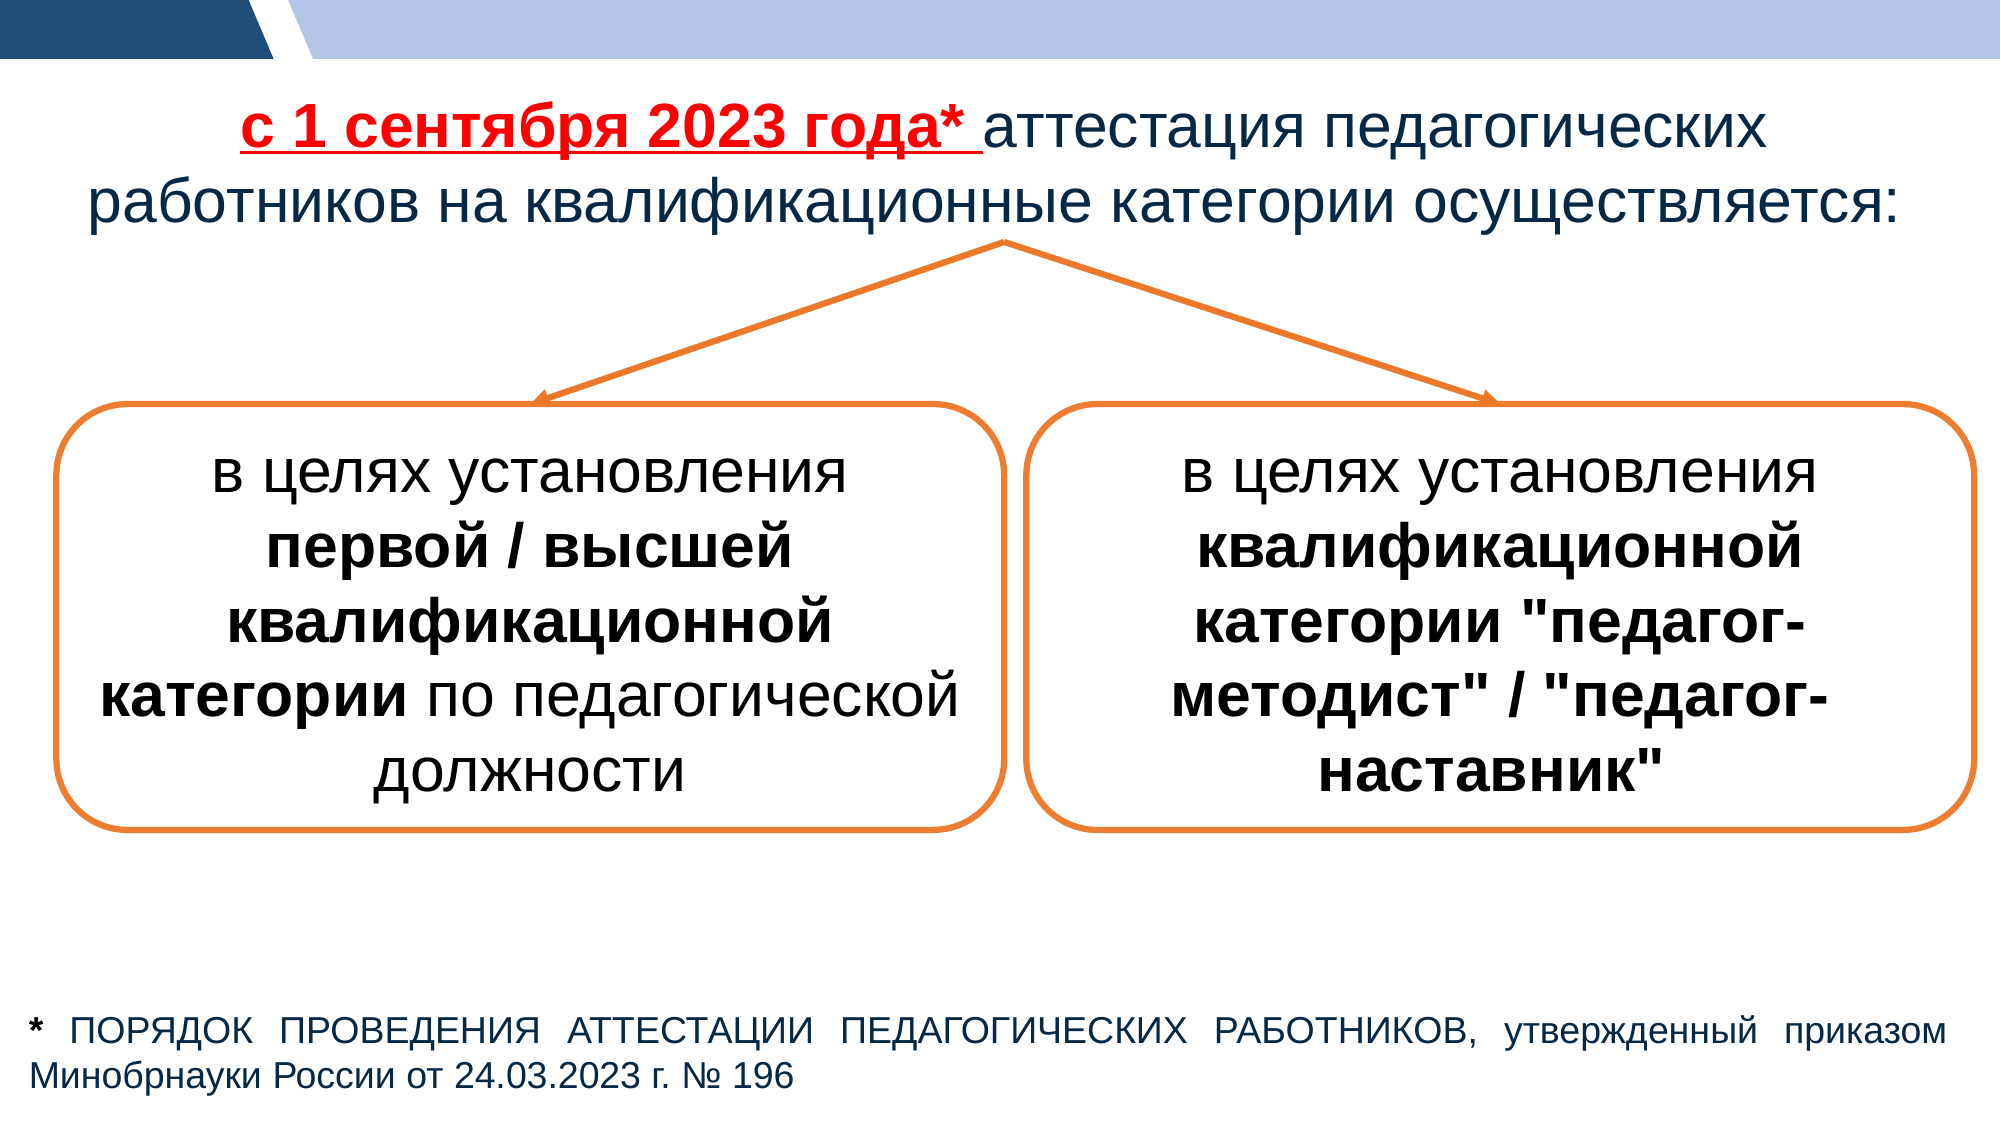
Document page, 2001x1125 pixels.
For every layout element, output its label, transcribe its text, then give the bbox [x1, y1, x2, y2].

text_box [529, 243, 1002, 405]
text_box в целях установления квалификационной категории "педагог-методист" / "педагог-наставник" [1024, 401, 1977, 833]
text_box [1003, 243, 1501, 405]
text_box * ПОРЯДОК ПРОВЕДЕНИЯ АТТЕСТАЦИИ ПЕДАГОГИЧЕСКИХ РАБОТНИКОВ, утвержденный приказом Минобрнауки России от 24.03.2023 г. № 196 [13, 998, 1964, 1103]
text_box с 1 сентября 2023 года* аттестация педагогических работников на квалификационные категории осуществляется: [66, 77, 1943, 242]
text_box в целях установления первой / высшей квалификационной категории по педагогической должности [54, 401, 1007, 833]
